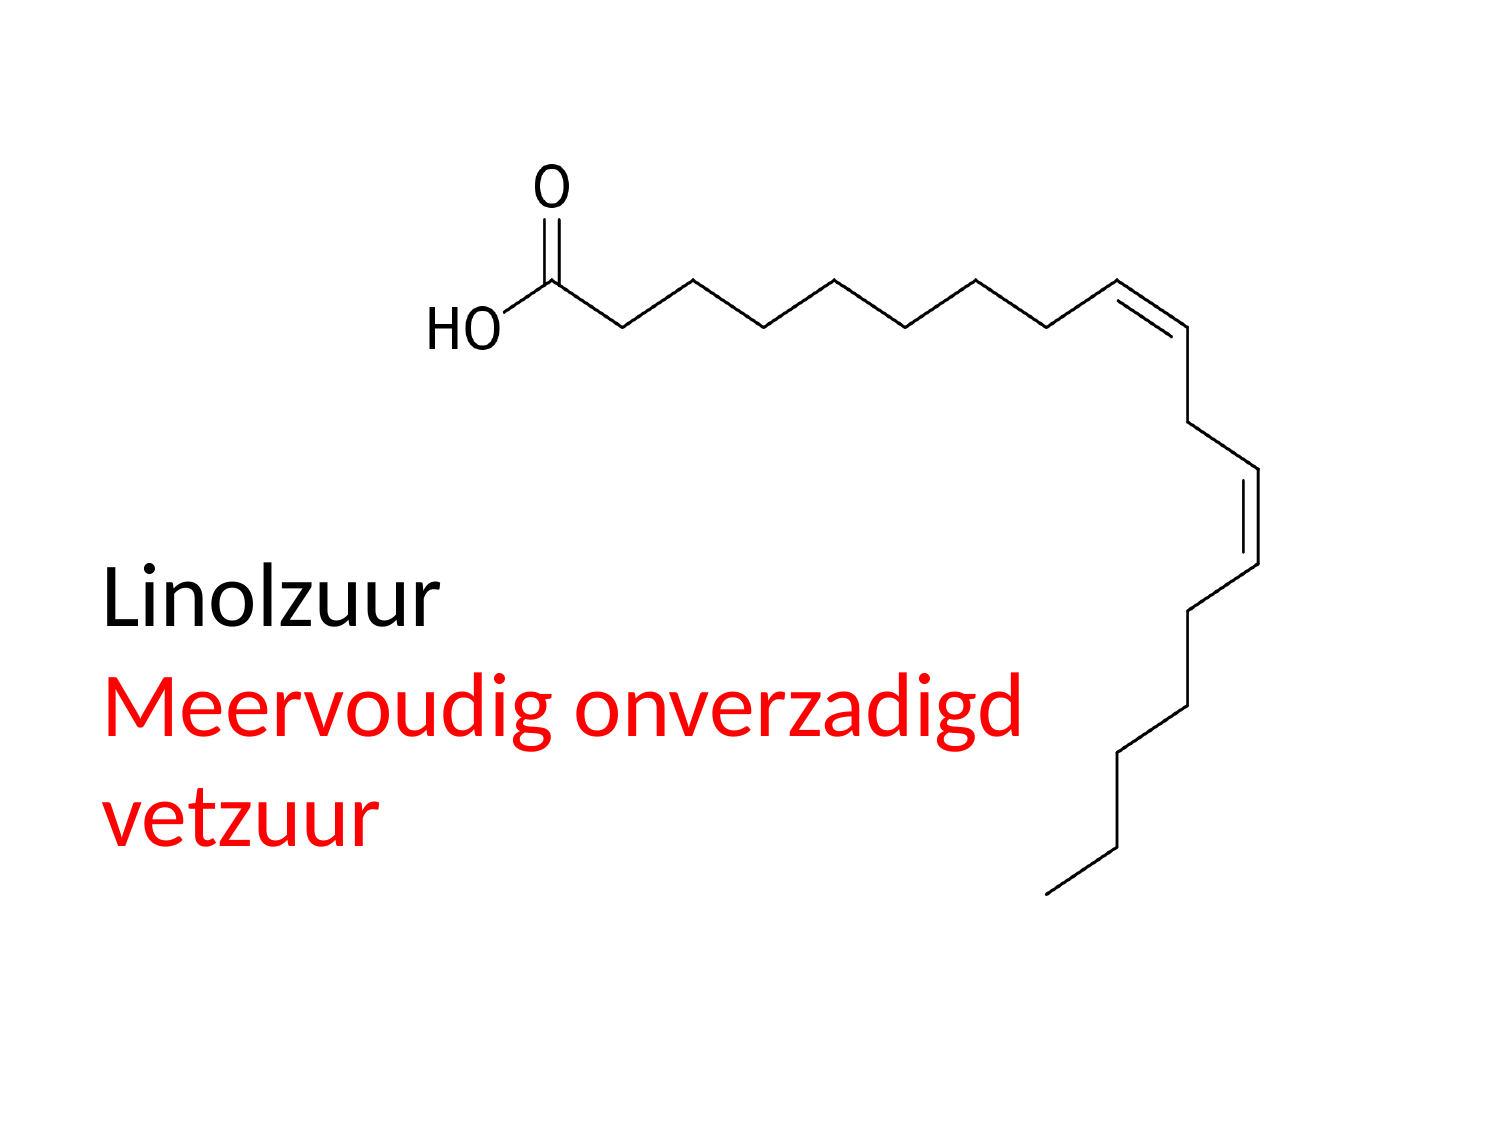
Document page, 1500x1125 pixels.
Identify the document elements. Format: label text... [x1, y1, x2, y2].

picture [417, 142, 1271, 912]
text_box Linolzuur Meervoudig onverzadigd vetzuur [86, 527, 417, 872]
